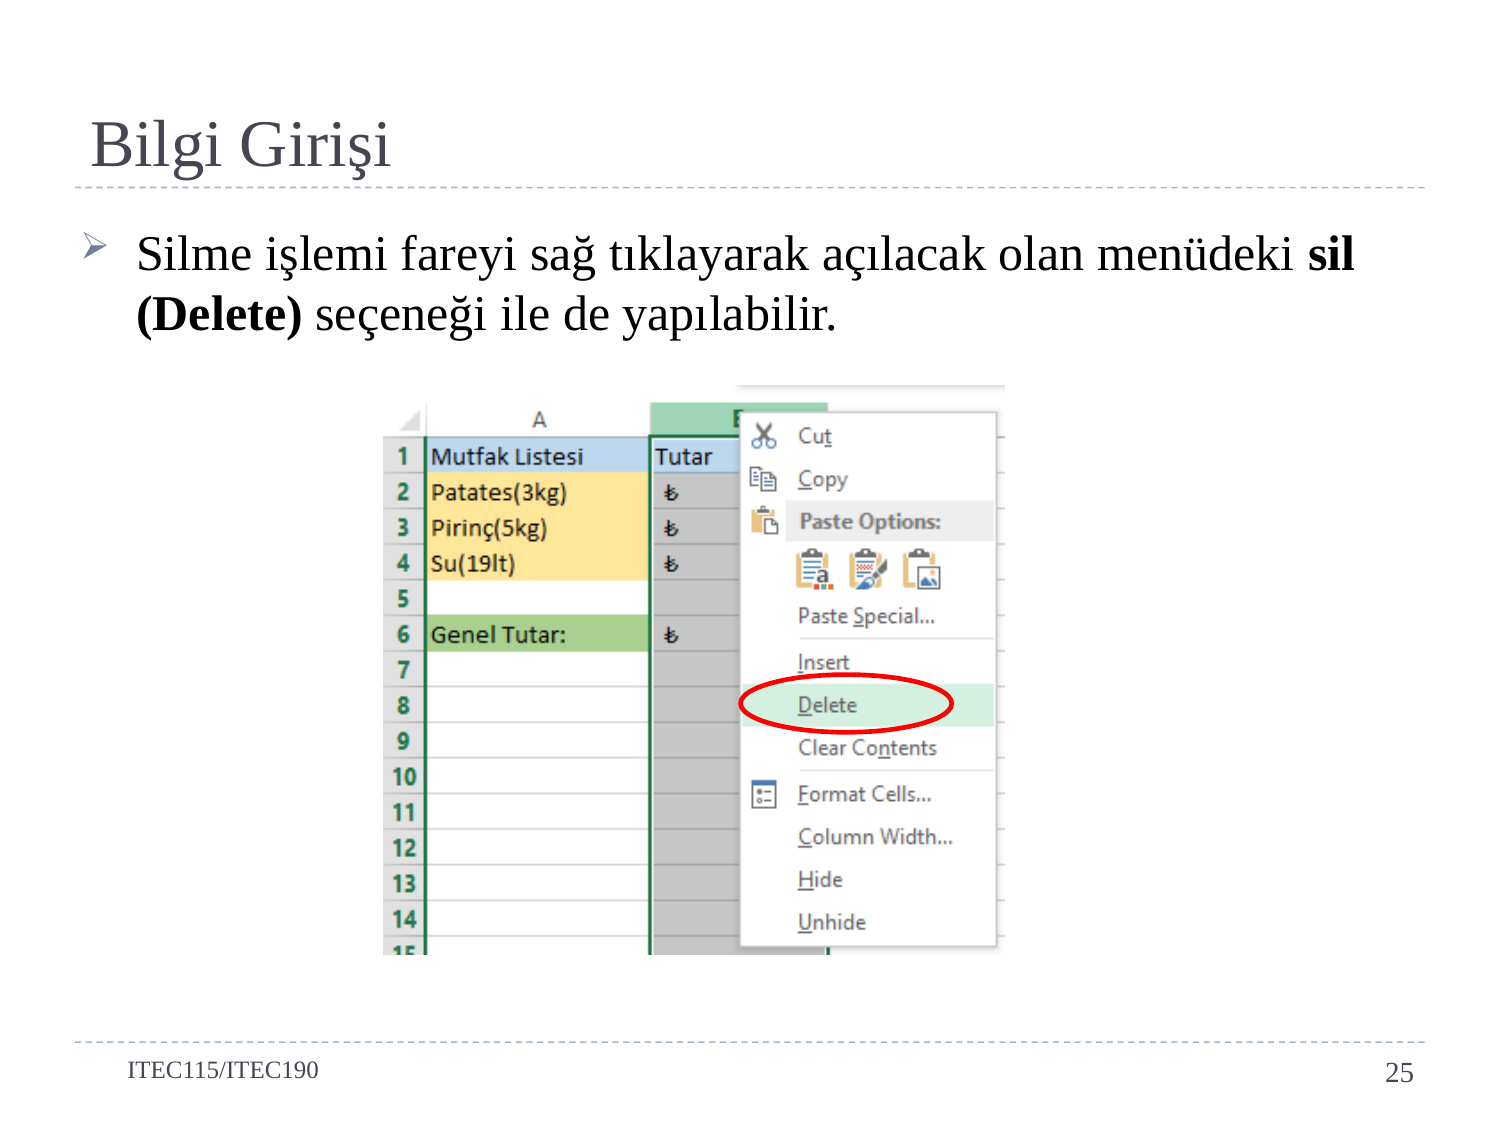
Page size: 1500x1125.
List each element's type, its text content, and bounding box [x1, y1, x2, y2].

slide_number 25 [1352, 1045, 1430, 1106]
title Bilgi Girişi [75, 24, 1425, 188]
footer ITEC115/ITEC190 [112, 1045, 1352, 1106]
picture [383, 385, 1005, 955]
list Silme işlemi fareyi sağ tıklayarak açılacak olan menüdeki sil (Delete) seçeneği ile de yapılabilir. [64, 213, 1424, 1024]
